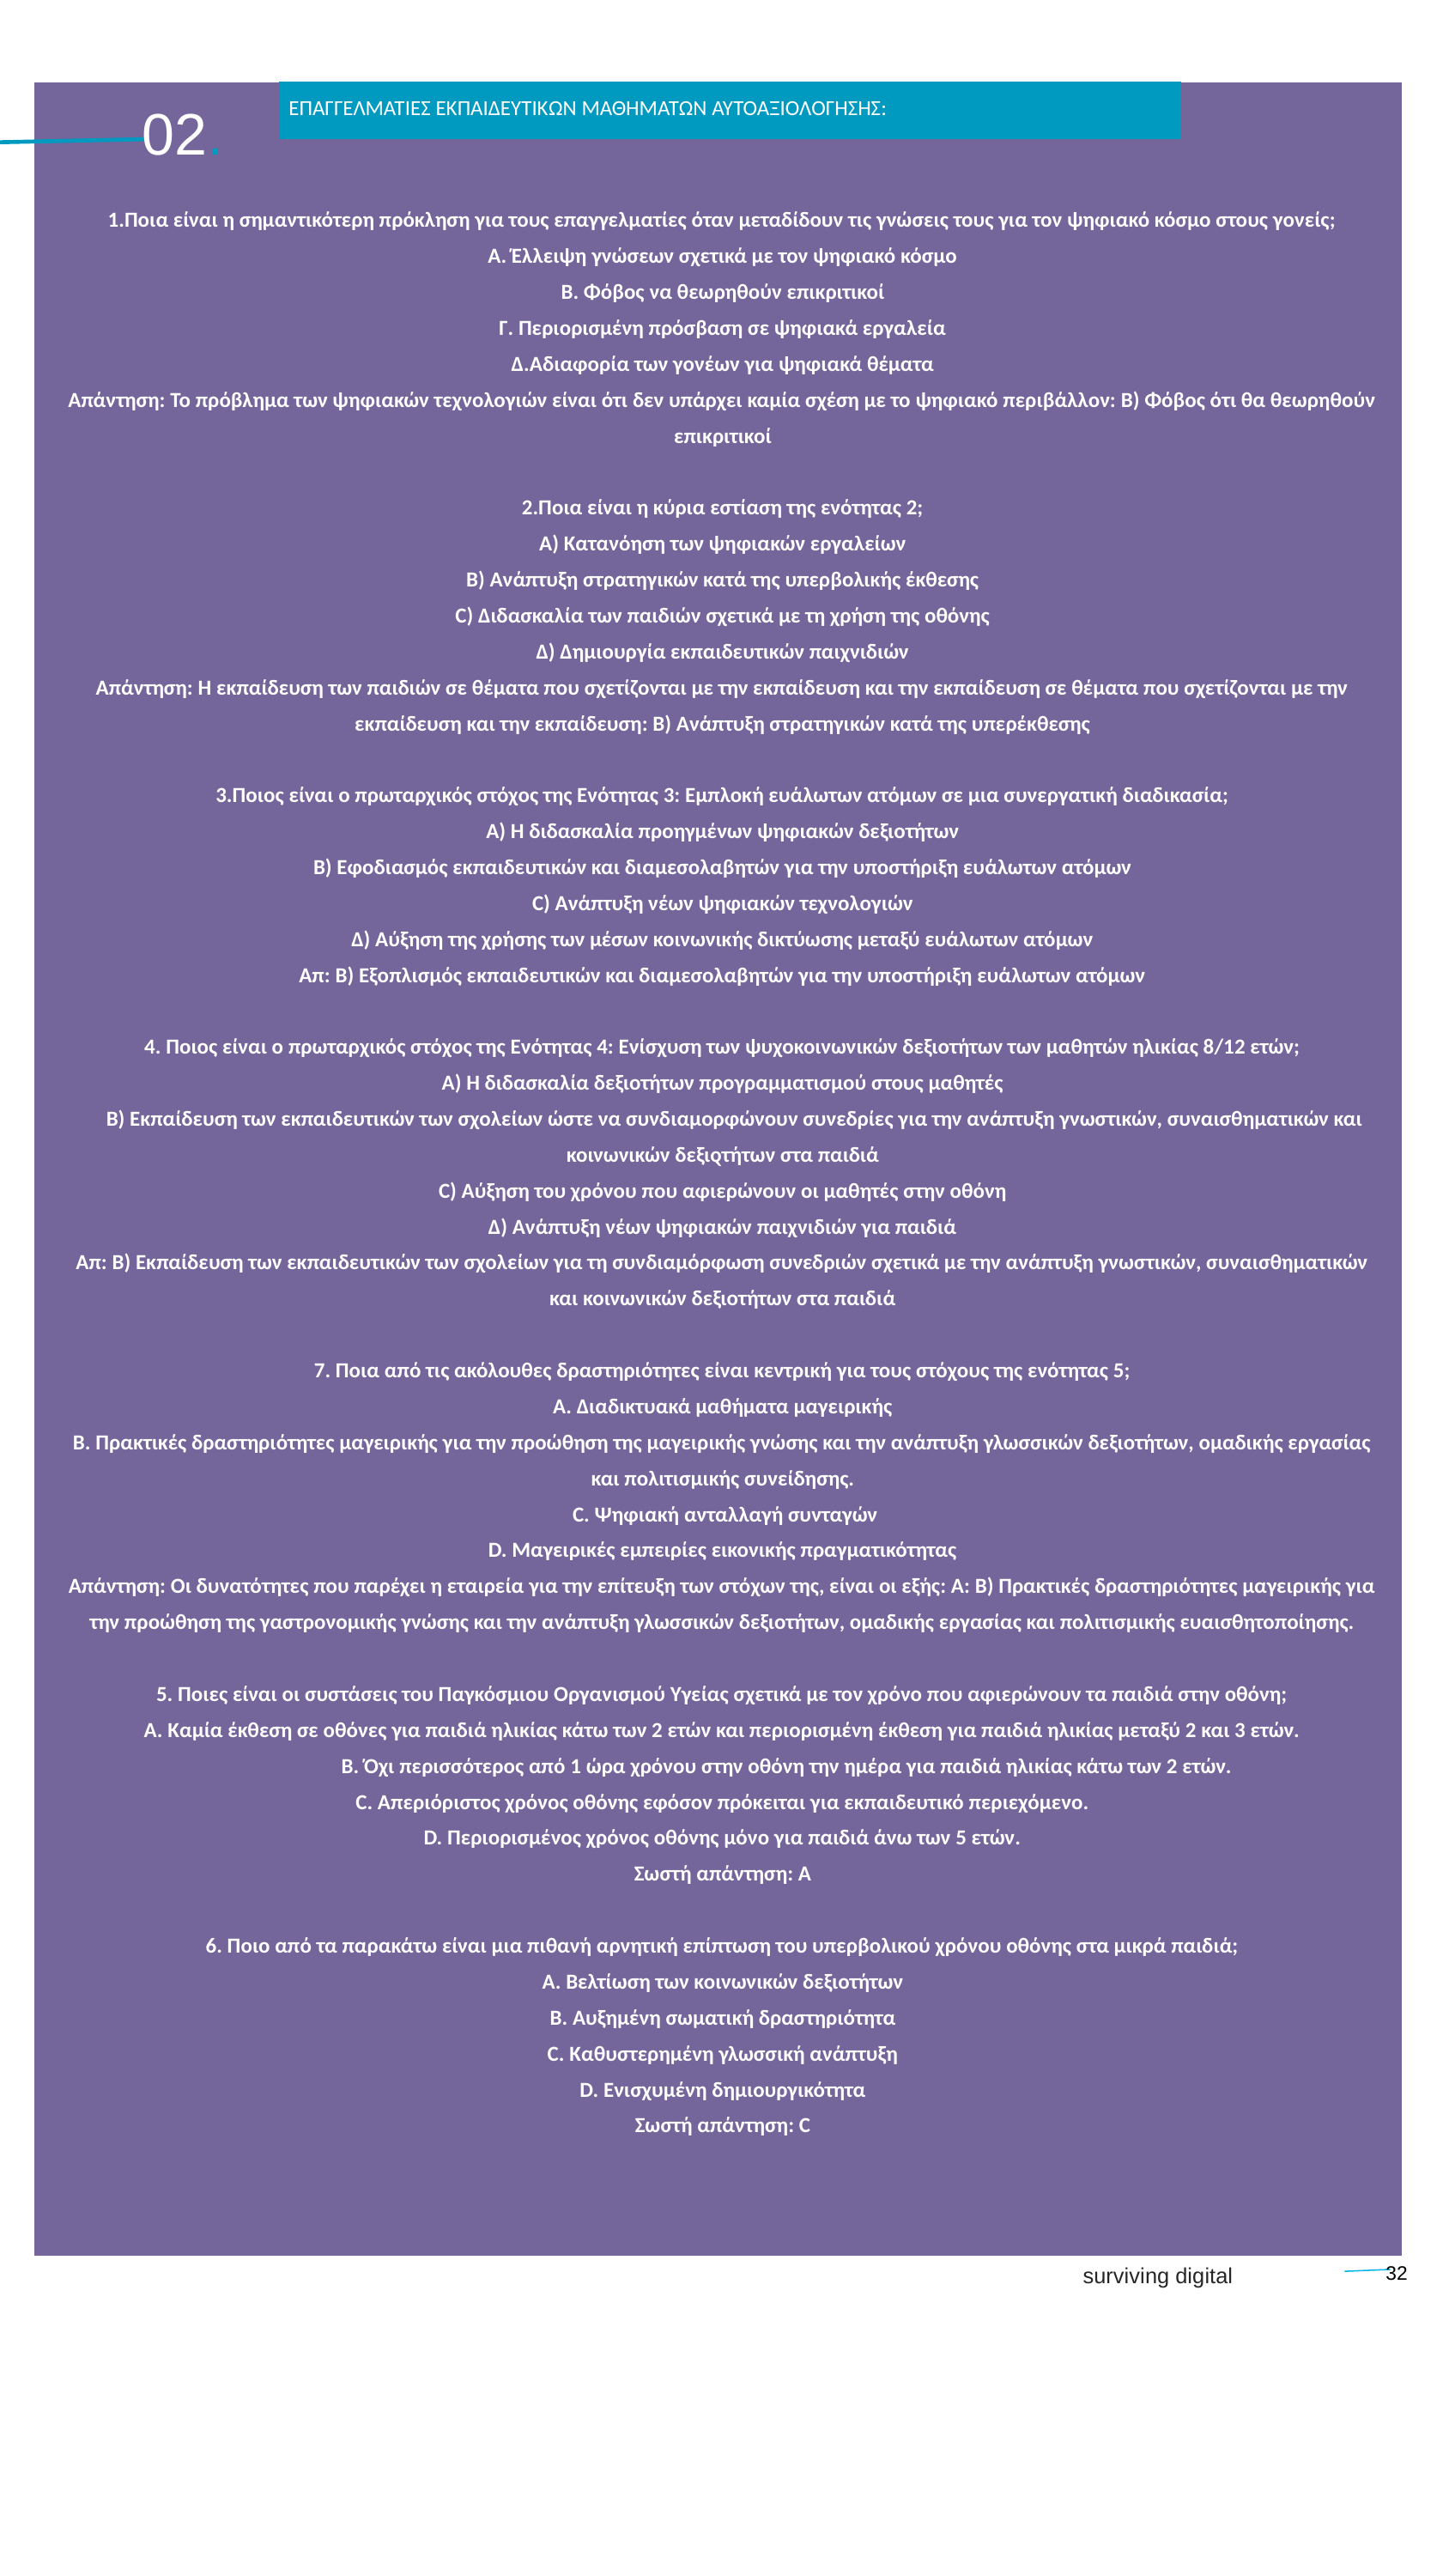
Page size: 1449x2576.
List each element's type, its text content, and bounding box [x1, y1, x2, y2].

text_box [34, 82, 1403, 2257]
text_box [0, 138, 145, 143]
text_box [278, 80, 1182, 140]
text_box 32 [1385, 2256, 1420, 2285]
text_box surviving digital [1082, 2256, 1449, 2288]
